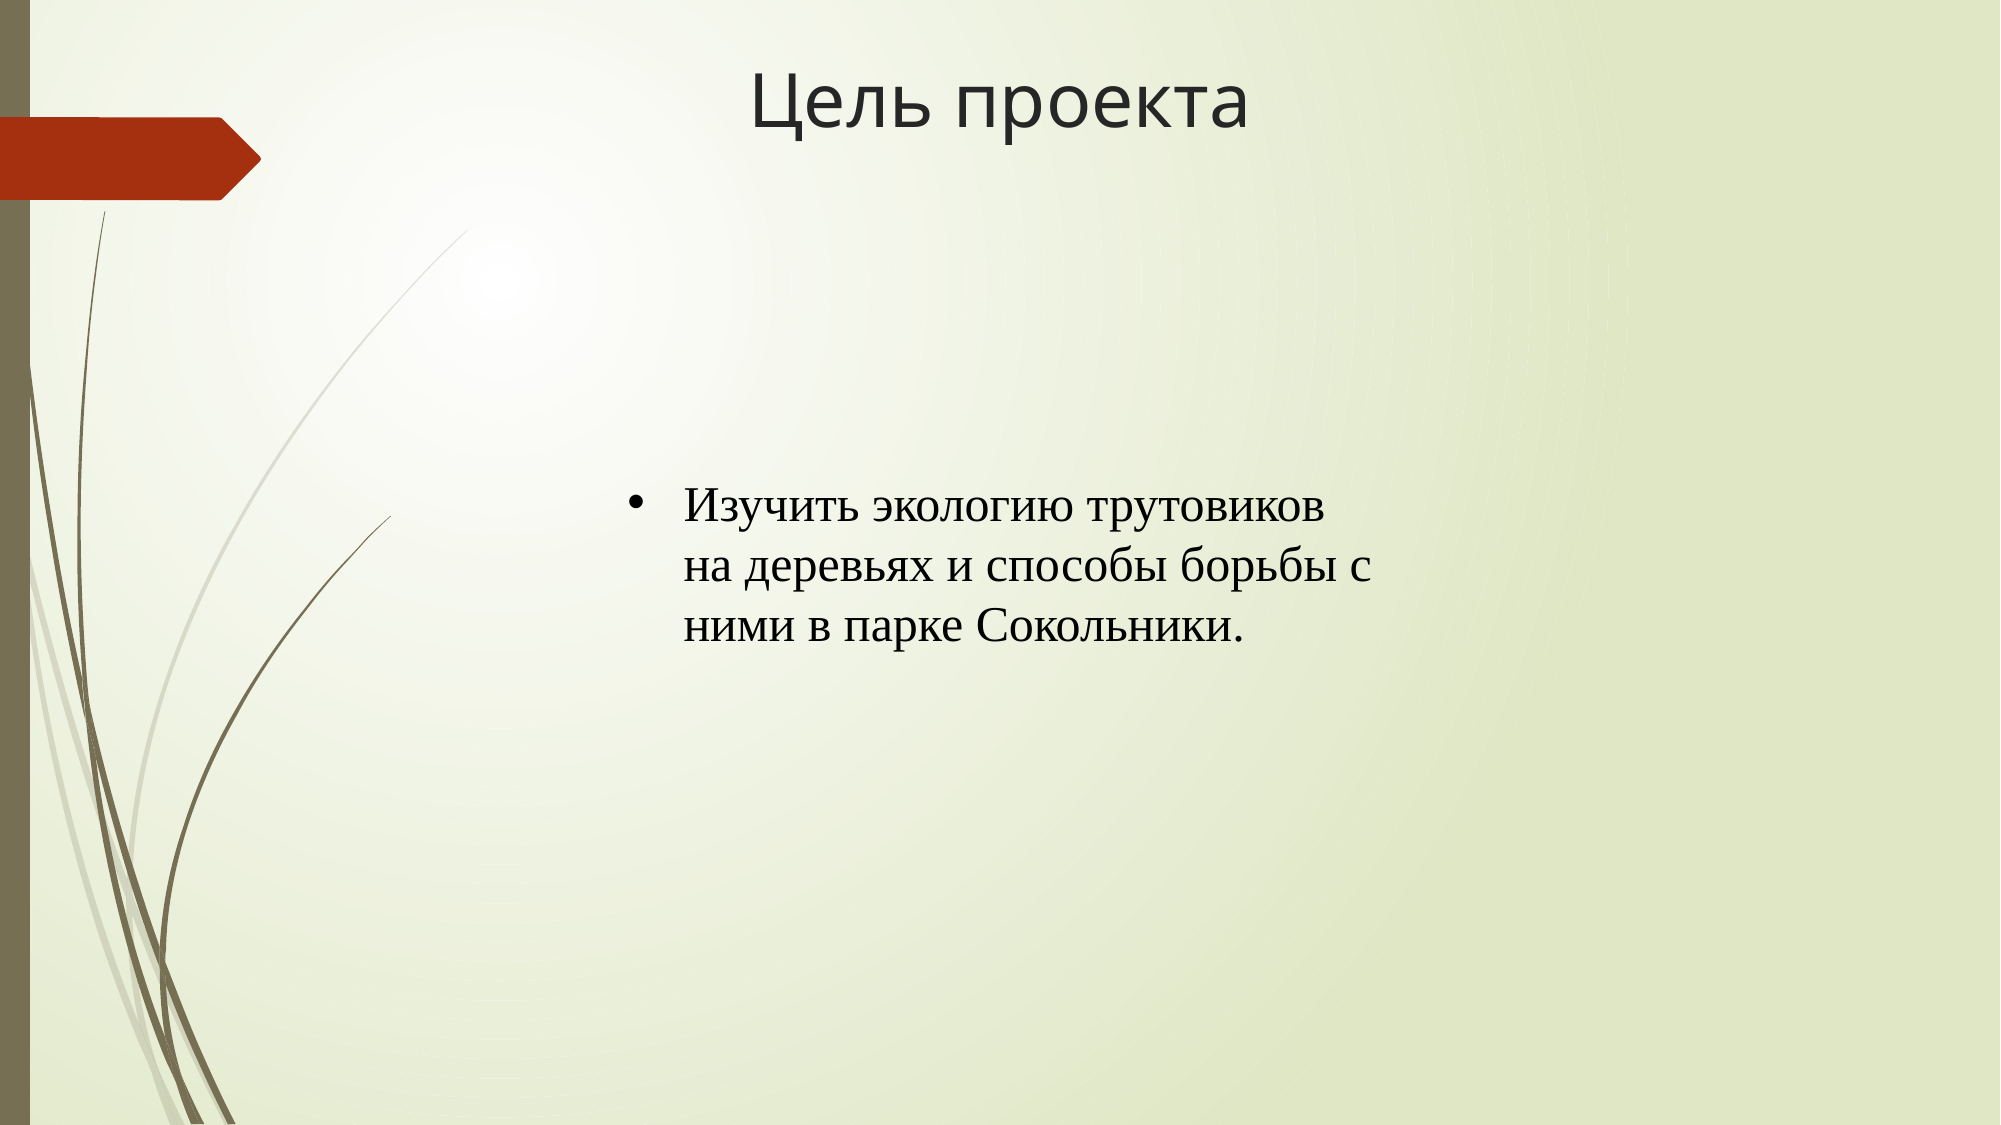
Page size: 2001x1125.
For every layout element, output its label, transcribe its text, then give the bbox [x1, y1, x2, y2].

title Цель проекта [680, 45, 1320, 256]
text_box Изучить экологию трутовиков на деревьях и способы борьбы с ними в парке Сокольники. [612, 463, 1388, 659]
